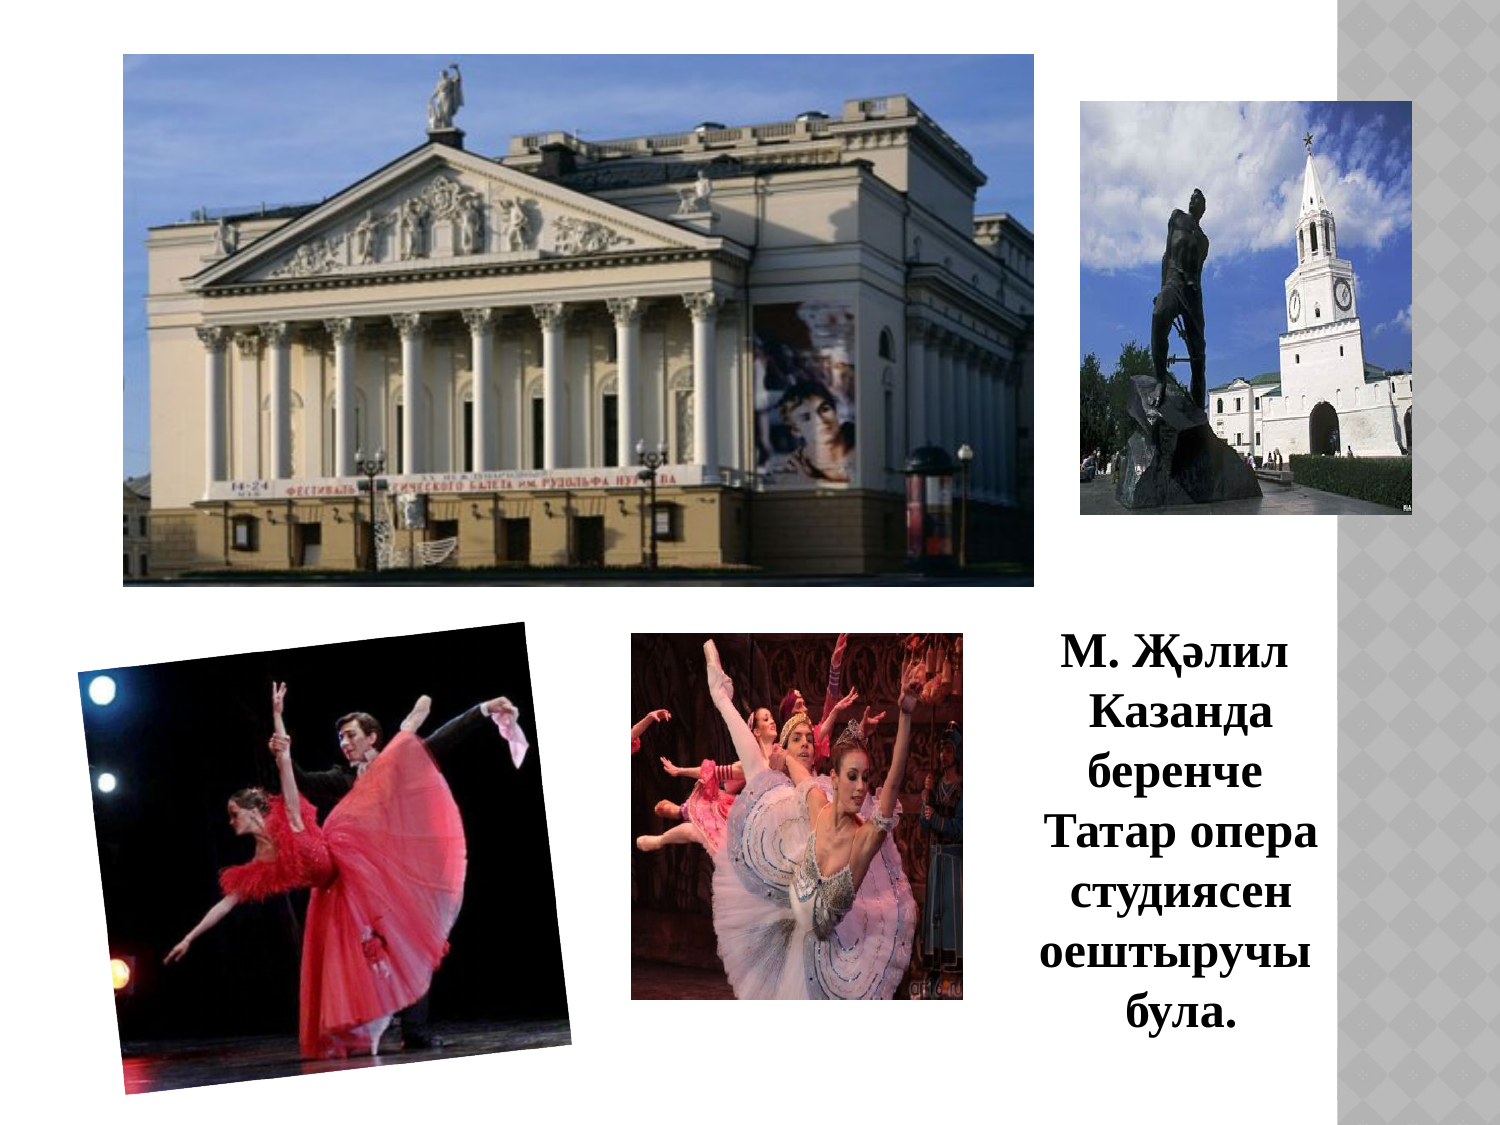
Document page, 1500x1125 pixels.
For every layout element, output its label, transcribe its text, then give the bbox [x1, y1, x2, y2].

picture [123, 54, 1034, 587]
picture [99, 644, 550, 1071]
picture [631, 632, 964, 1000]
text_box М. Җәлил Казанда беренче Татар опера студиясен оештыручы була. [1009, 609, 1353, 1045]
picture [555, 901, 571, 1046]
picture [1080, 101, 1412, 515]
picture [124, 1080, 247, 1094]
picture [346, 622, 526, 643]
picture [78, 671, 95, 817]
